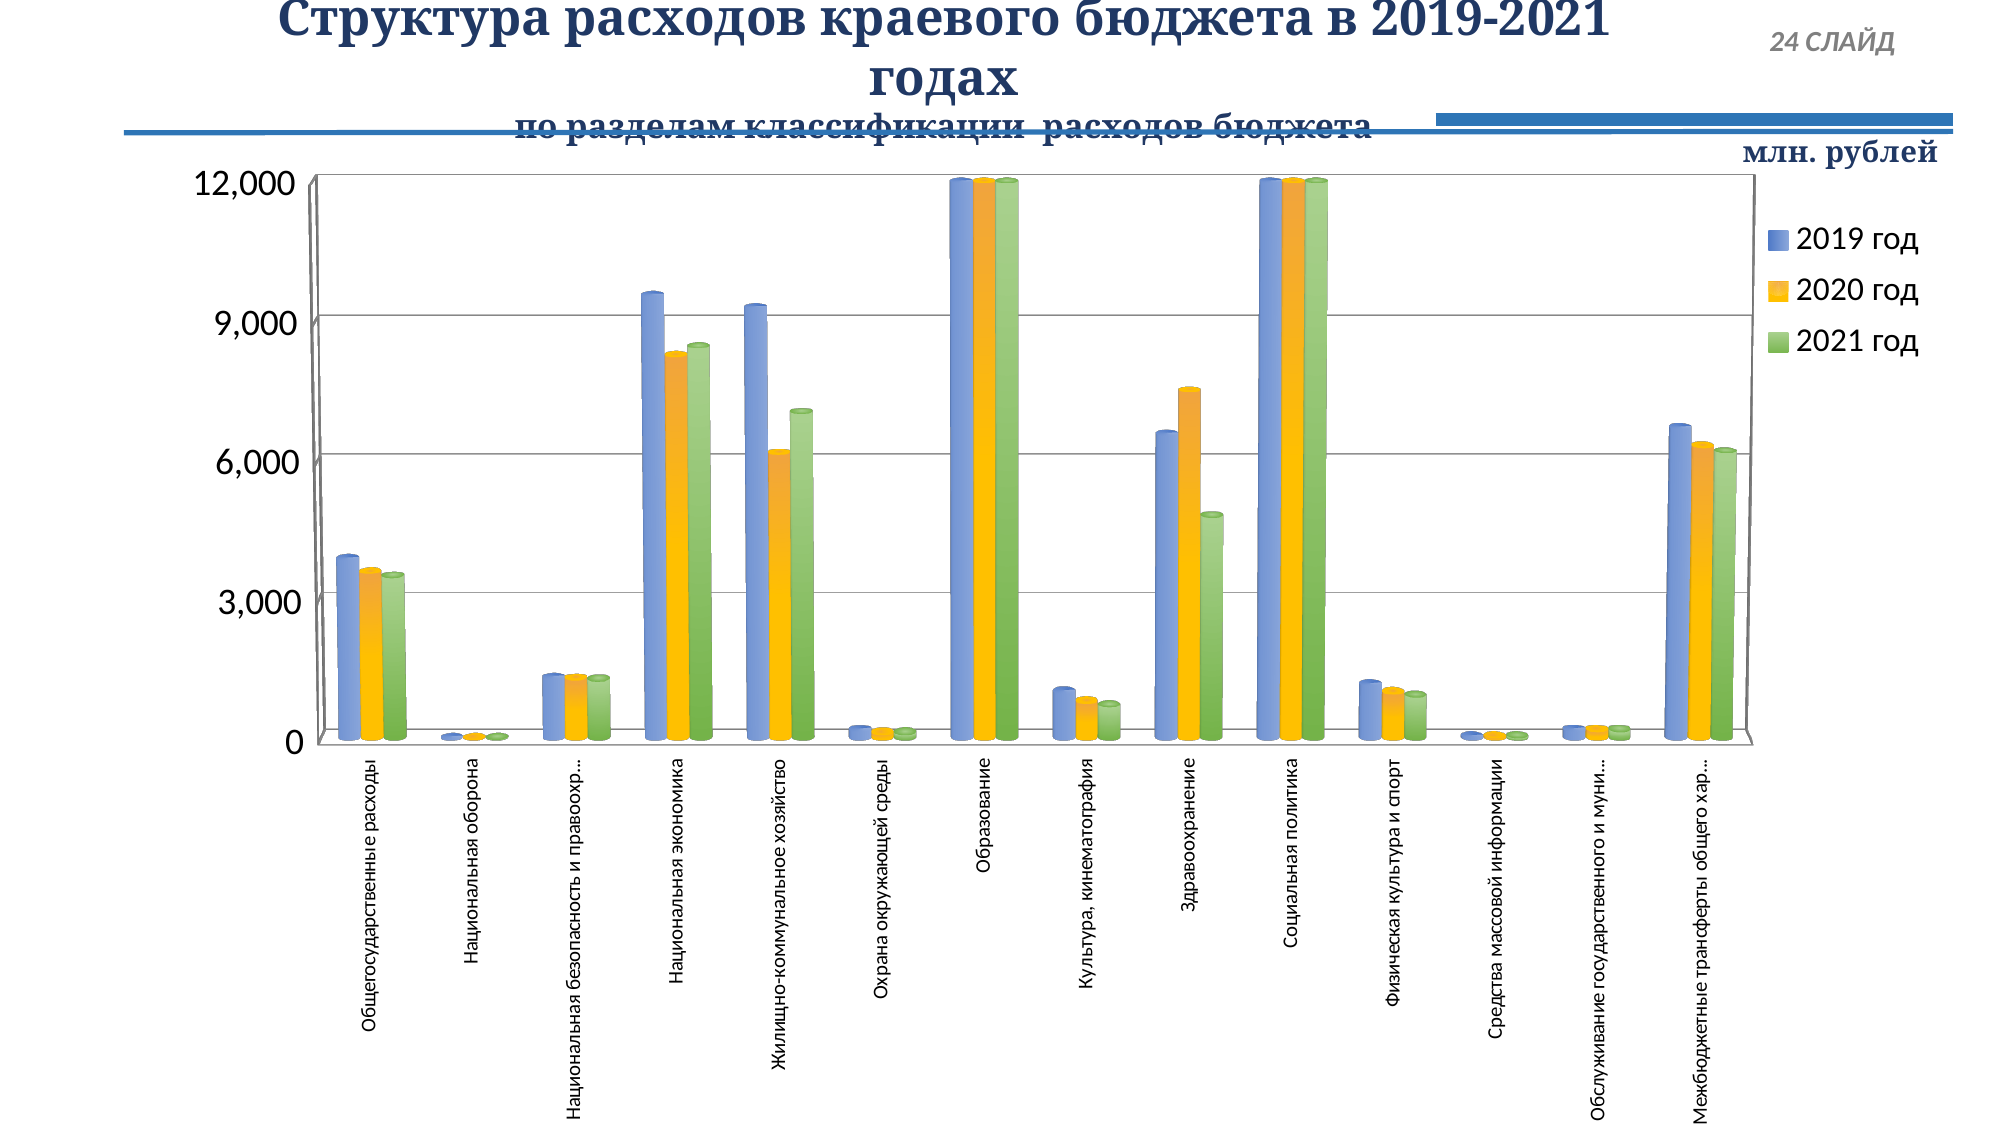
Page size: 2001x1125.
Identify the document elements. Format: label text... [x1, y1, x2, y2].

chart [127, 133, 1953, 1125]
title Структура расходов краевого бюджета в 2019-2021 годах по разделам классификации расходов бюджета [202, 0, 1686, 101]
text_box 24 СЛАЙД [1741, 14, 1918, 65]
chart [127, 101, 1953, 131]
